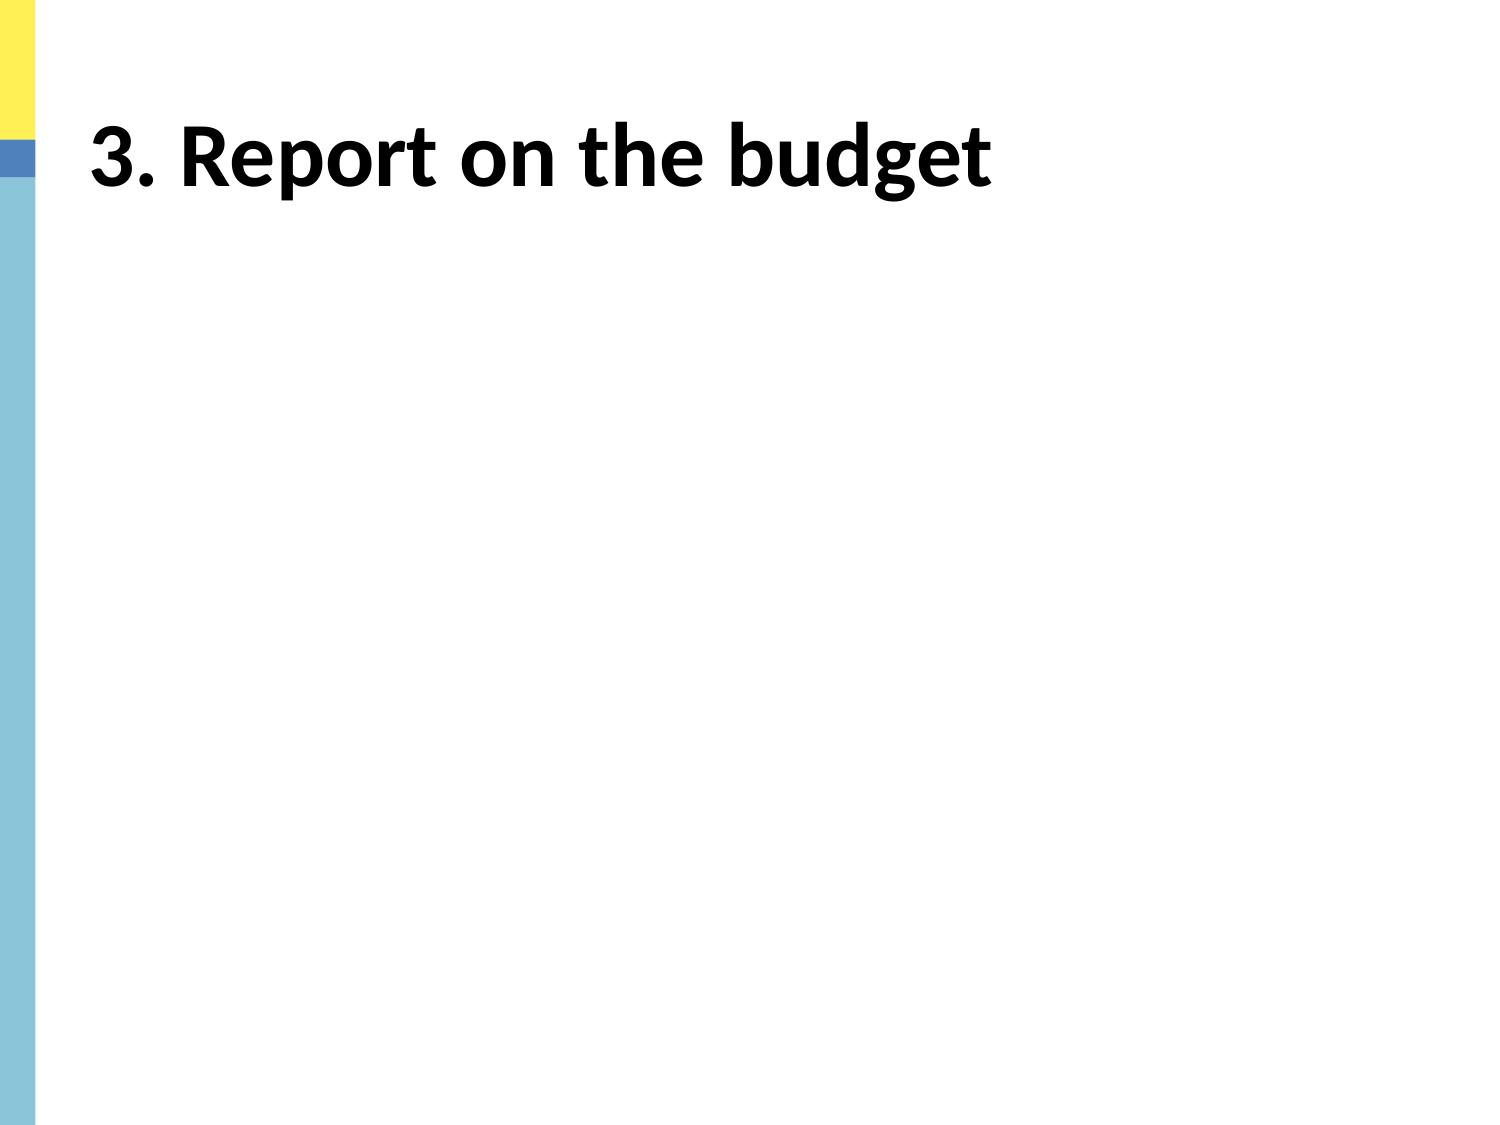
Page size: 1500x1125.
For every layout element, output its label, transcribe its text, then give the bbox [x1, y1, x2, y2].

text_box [0, 0, 36, 1125]
text_box 3. Report on the budget [73, 56, 1424, 244]
